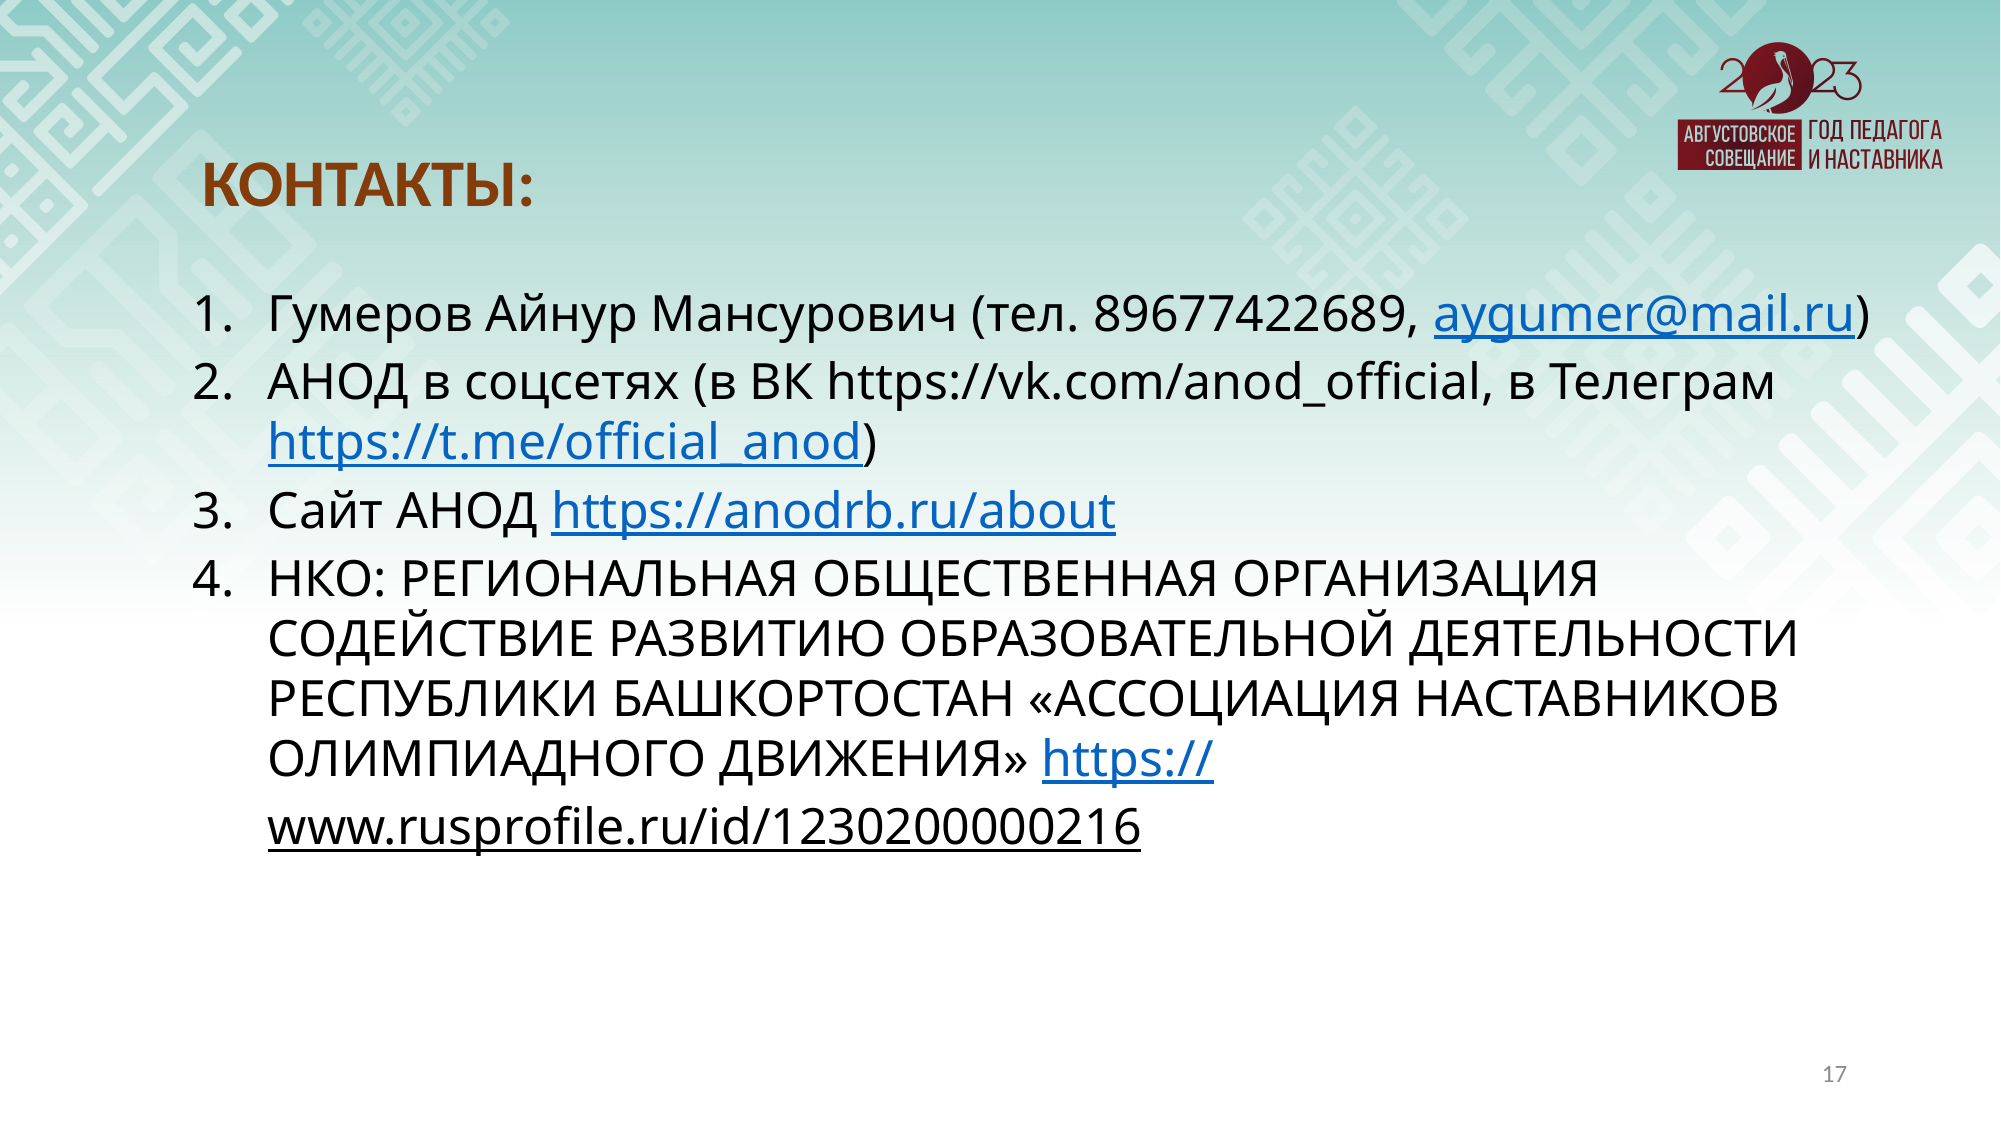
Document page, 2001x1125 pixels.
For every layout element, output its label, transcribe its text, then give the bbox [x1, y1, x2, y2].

picture [0, 0, 2001, 1125]
text_box Гумеров Айнур Мансурович (тел. 89677422689, aygumer@mail.ru) АНОД в соцсетях (в ВК https://vk.com/anod_official, в Телеграм https://t.me/official_anod) Сайт АНОД https://anodrb.ru/about НКО: РЕГИОНАЛЬНАЯ ОБЩЕСТВЕННАЯ ОРГАНИЗАЦИЯ СОДЕЙСТВИЕ РАЗВИТИЮ ОБРАЗОВАТЕЛЬНОЙ ДЕЯТЕЛЬНОСТИ РЕСПУБЛИКИ БАШКОРТОСТАН «АССОЦИАЦИЯ НАСТАВНИКОВ ОЛИМПИАДНОГО ДВИЖЕНИЯ» https://www.rusprofile.ru/id/1230200000216 [178, 274, 1908, 871]
slide_number 17 [1412, 1042, 1863, 1103]
text_box КОНТАКТЫ: [187, 131, 990, 227]
